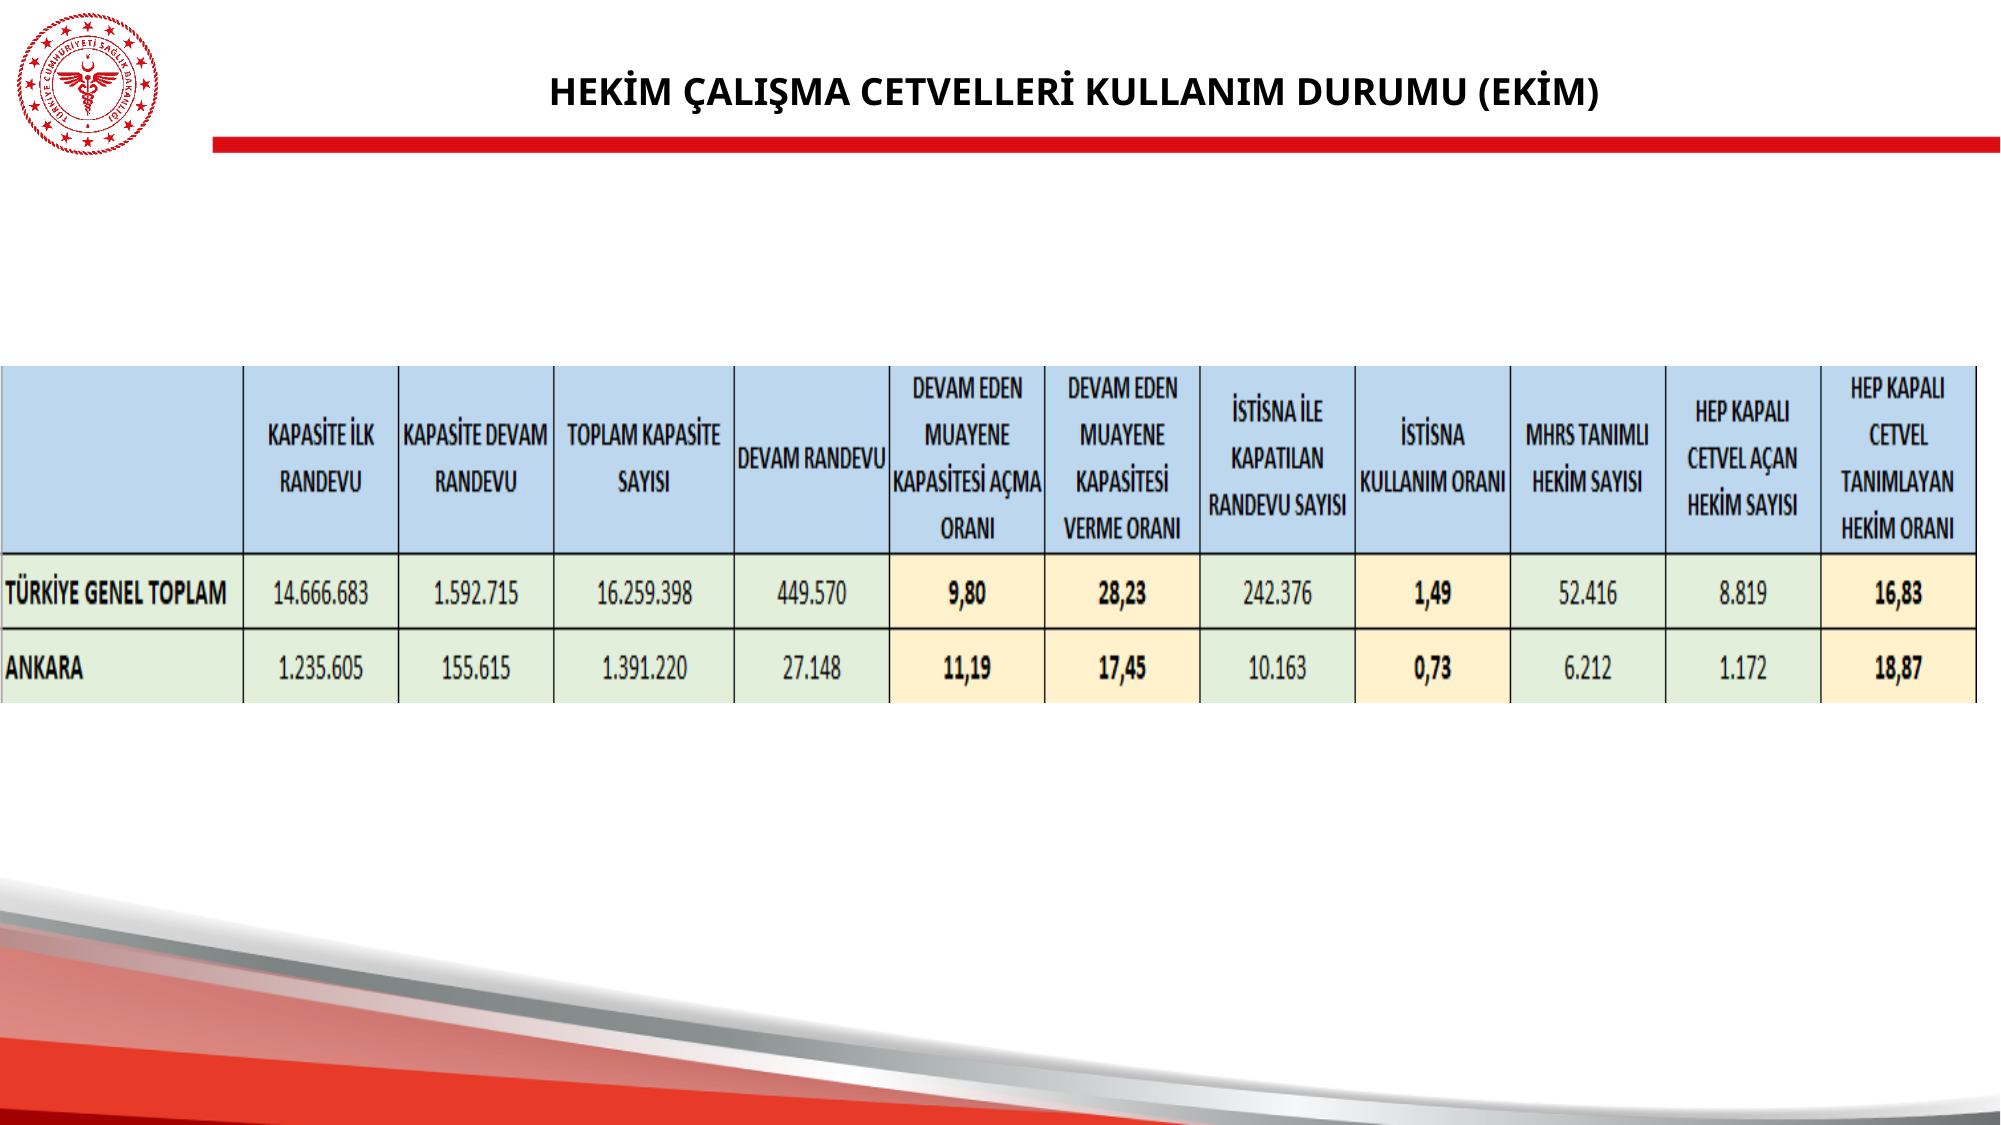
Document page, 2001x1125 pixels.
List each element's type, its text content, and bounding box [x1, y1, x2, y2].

text_box HEKİM ÇALIŞMA CETVELLERİ KULLANIM DURUMU (EKİM) [533, 60, 2000, 121]
picture [0, 0, 2001, 1125]
